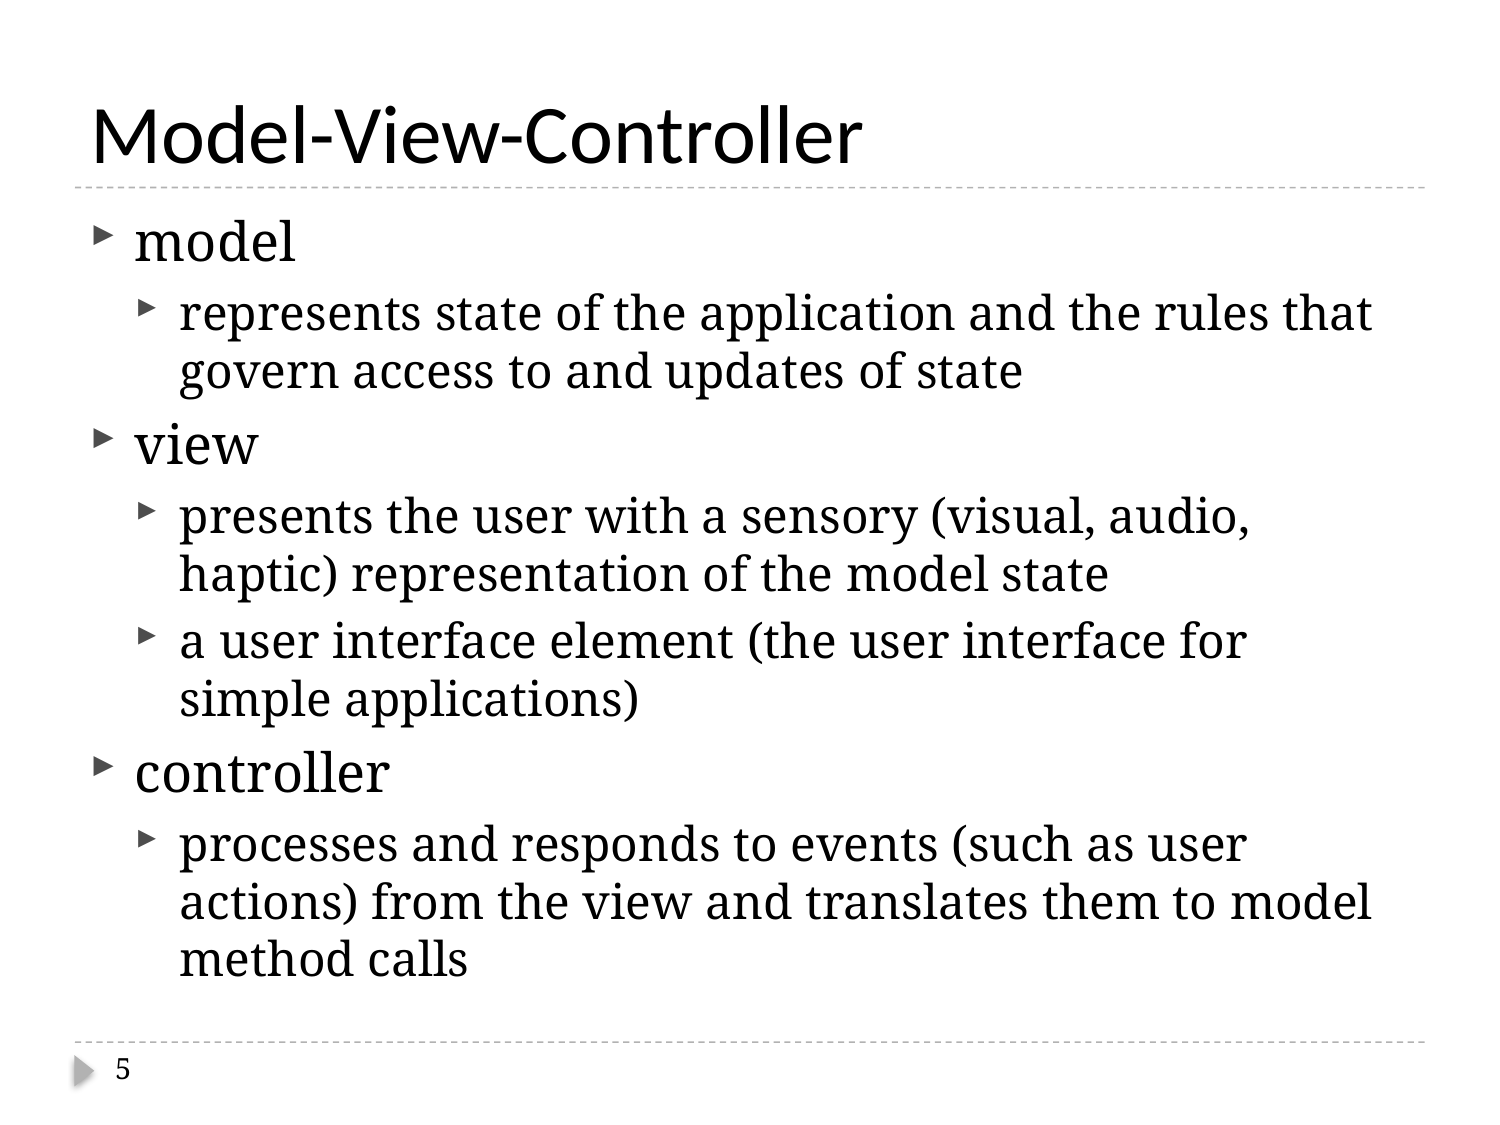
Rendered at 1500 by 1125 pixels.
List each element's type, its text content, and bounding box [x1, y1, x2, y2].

list model represents state of the application and the rules that govern access to and updates of state view presents the user with a sensory (visual, audio, haptic) representation of the model state a user interface element (the user interface for simple applications) controller processes and responds to events (such as user actions) from the view and translates them to model method calls [75, 200, 1425, 1010]
slide_number 5 [100, 1042, 426, 1103]
title Model-View-Controller [75, 24, 1425, 188]
